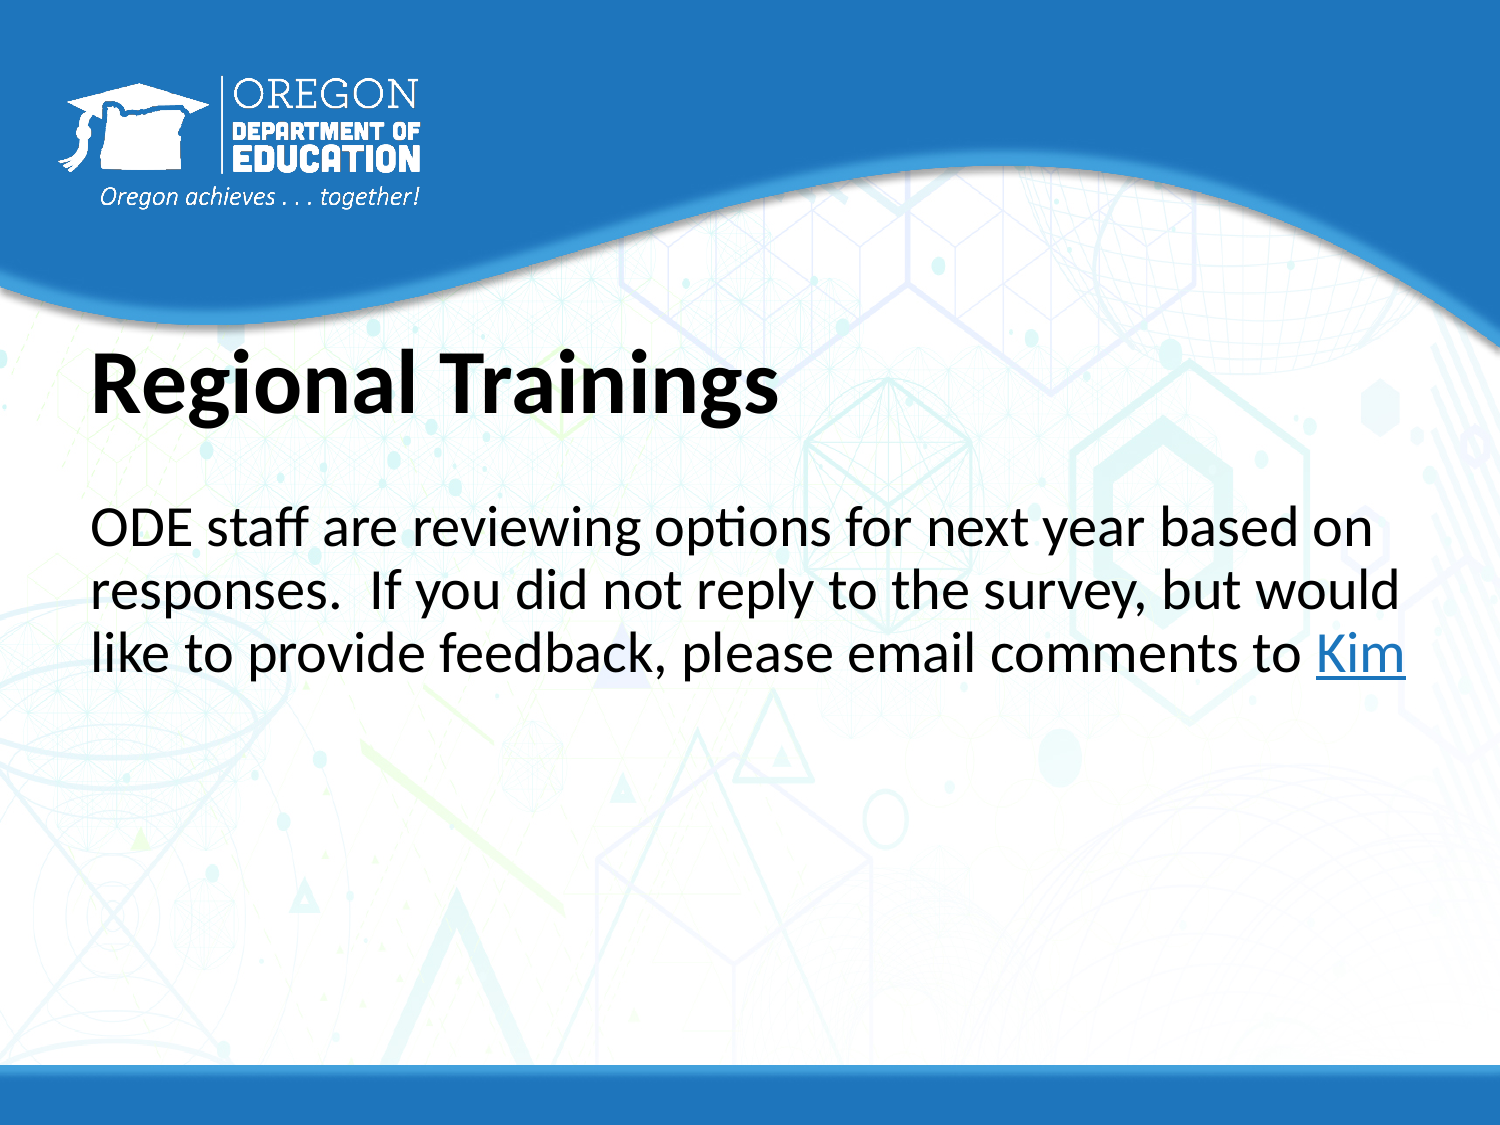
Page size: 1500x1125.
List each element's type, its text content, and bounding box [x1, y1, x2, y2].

title Regional Trainings [75, 318, 1397, 450]
list ODE staff are reviewing options for next year based on responses. If you did not reply to the survey, but would like to provide feedback, please email comments to Kim [75, 488, 1426, 1014]
picture [0, 0, 1500, 1125]
